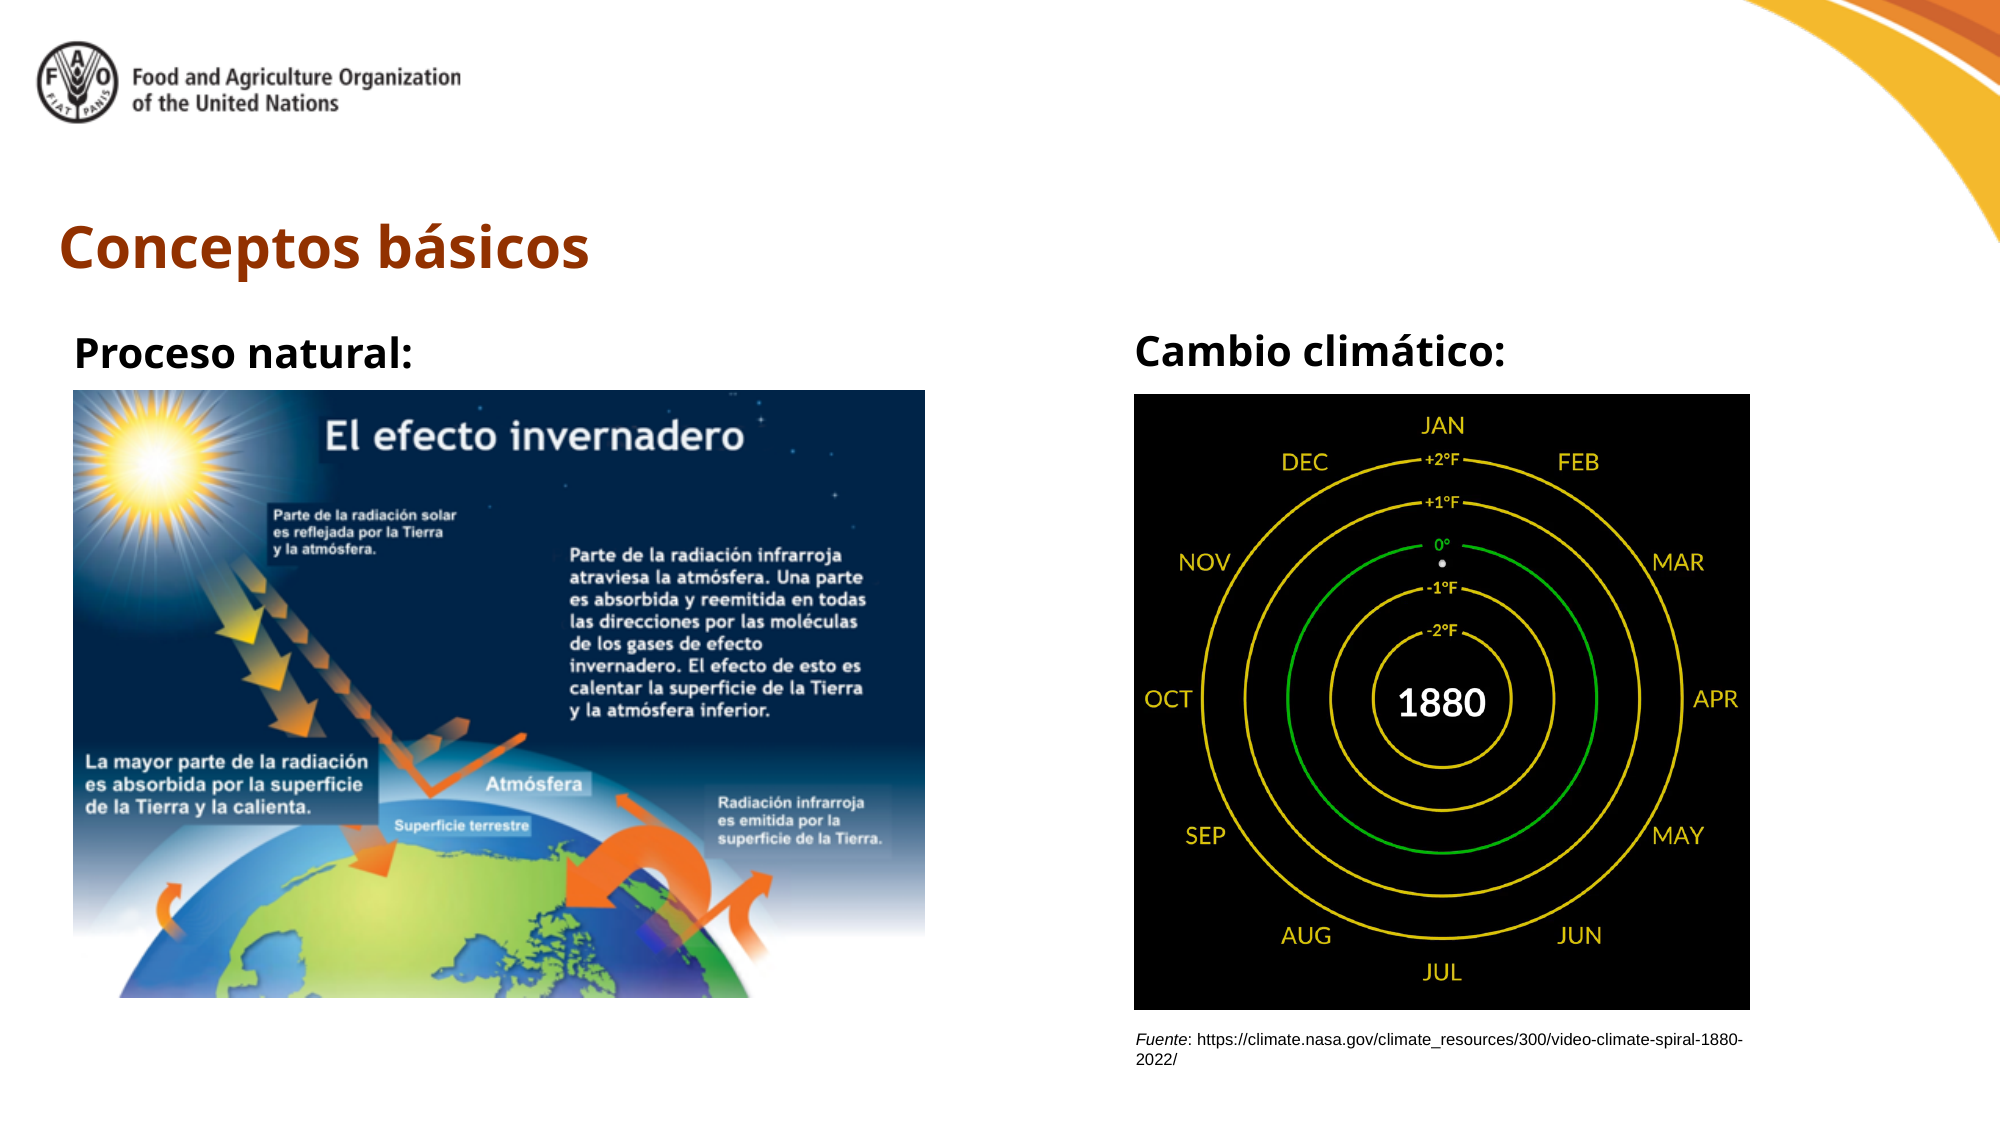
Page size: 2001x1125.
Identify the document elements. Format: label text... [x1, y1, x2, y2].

text_box Fuente: https://climate.nasa.gov/climate_resources/300/video-climate-spiral-1880-2022/ [1120, 1021, 1775, 1077]
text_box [1132, 393, 1751, 1011]
title Proceso natural: [58, 317, 940, 392]
picture [72, 389, 925, 998]
text_box Cambio climático: [1119, 316, 2000, 391]
picture [0, 2, 496, 139]
picture [1737, 0, 2000, 260]
text_box Conceptos básicos [58, 210, 1857, 281]
